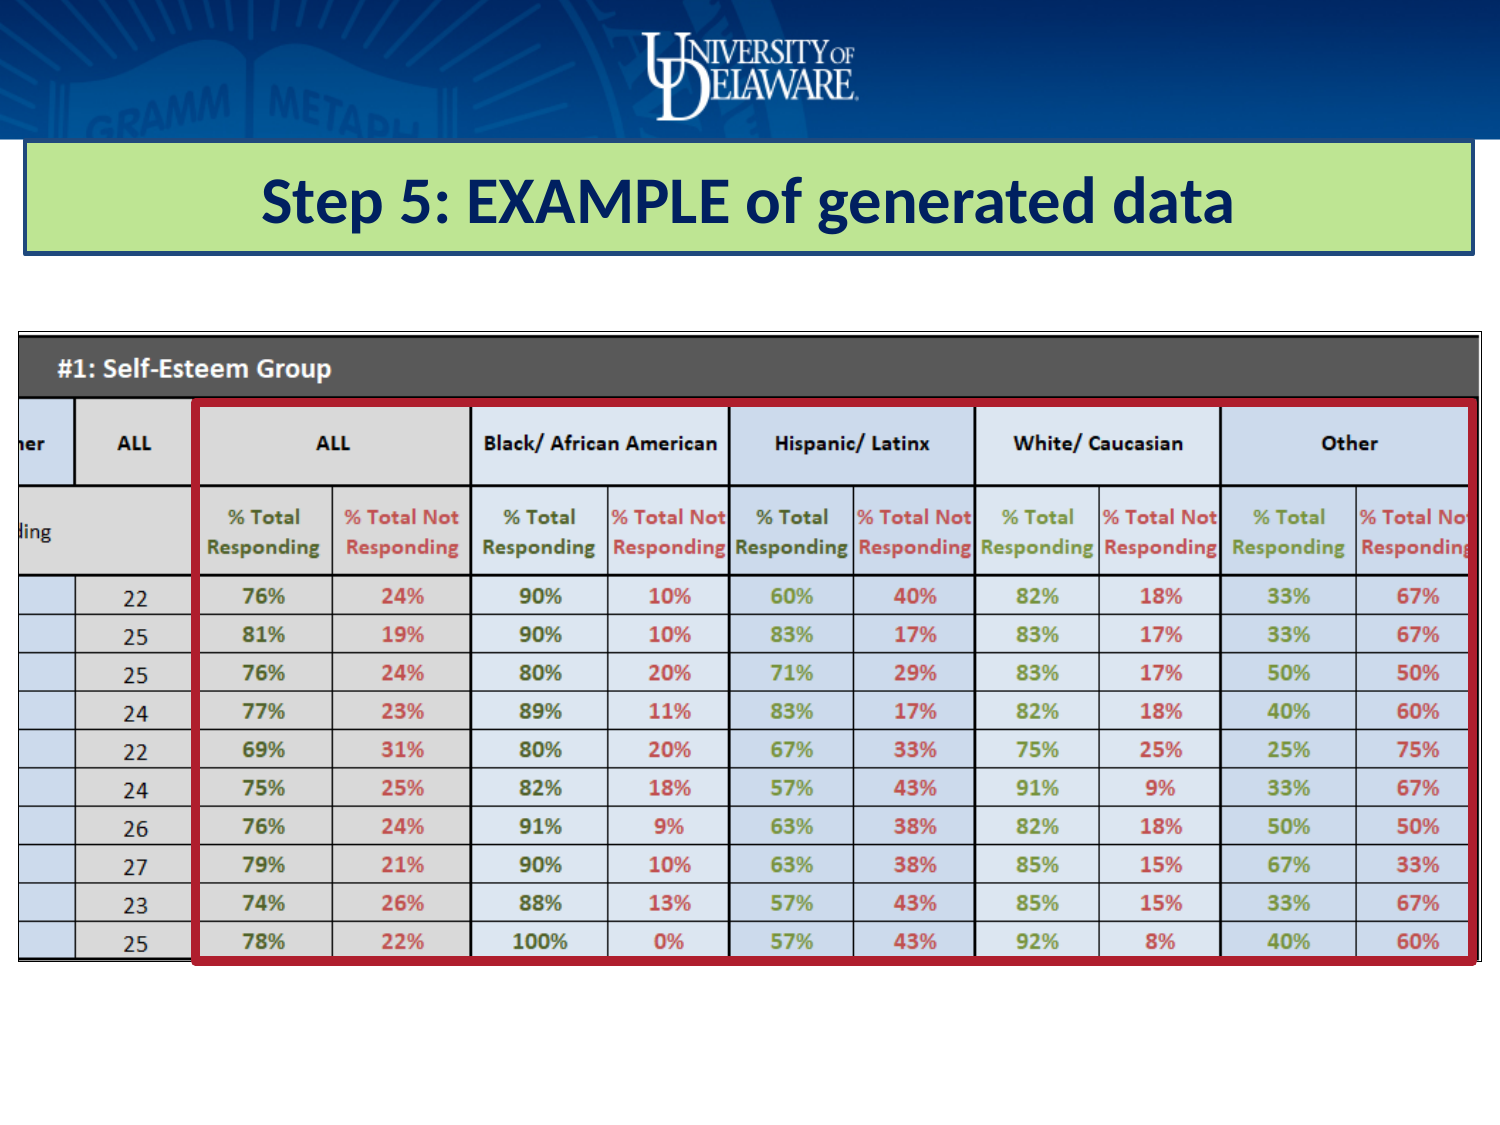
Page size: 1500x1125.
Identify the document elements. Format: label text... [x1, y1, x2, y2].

title Step 5: EXAMPLE of generated data [24, 140, 1473, 254]
picture [0, 0, 1500, 1125]
